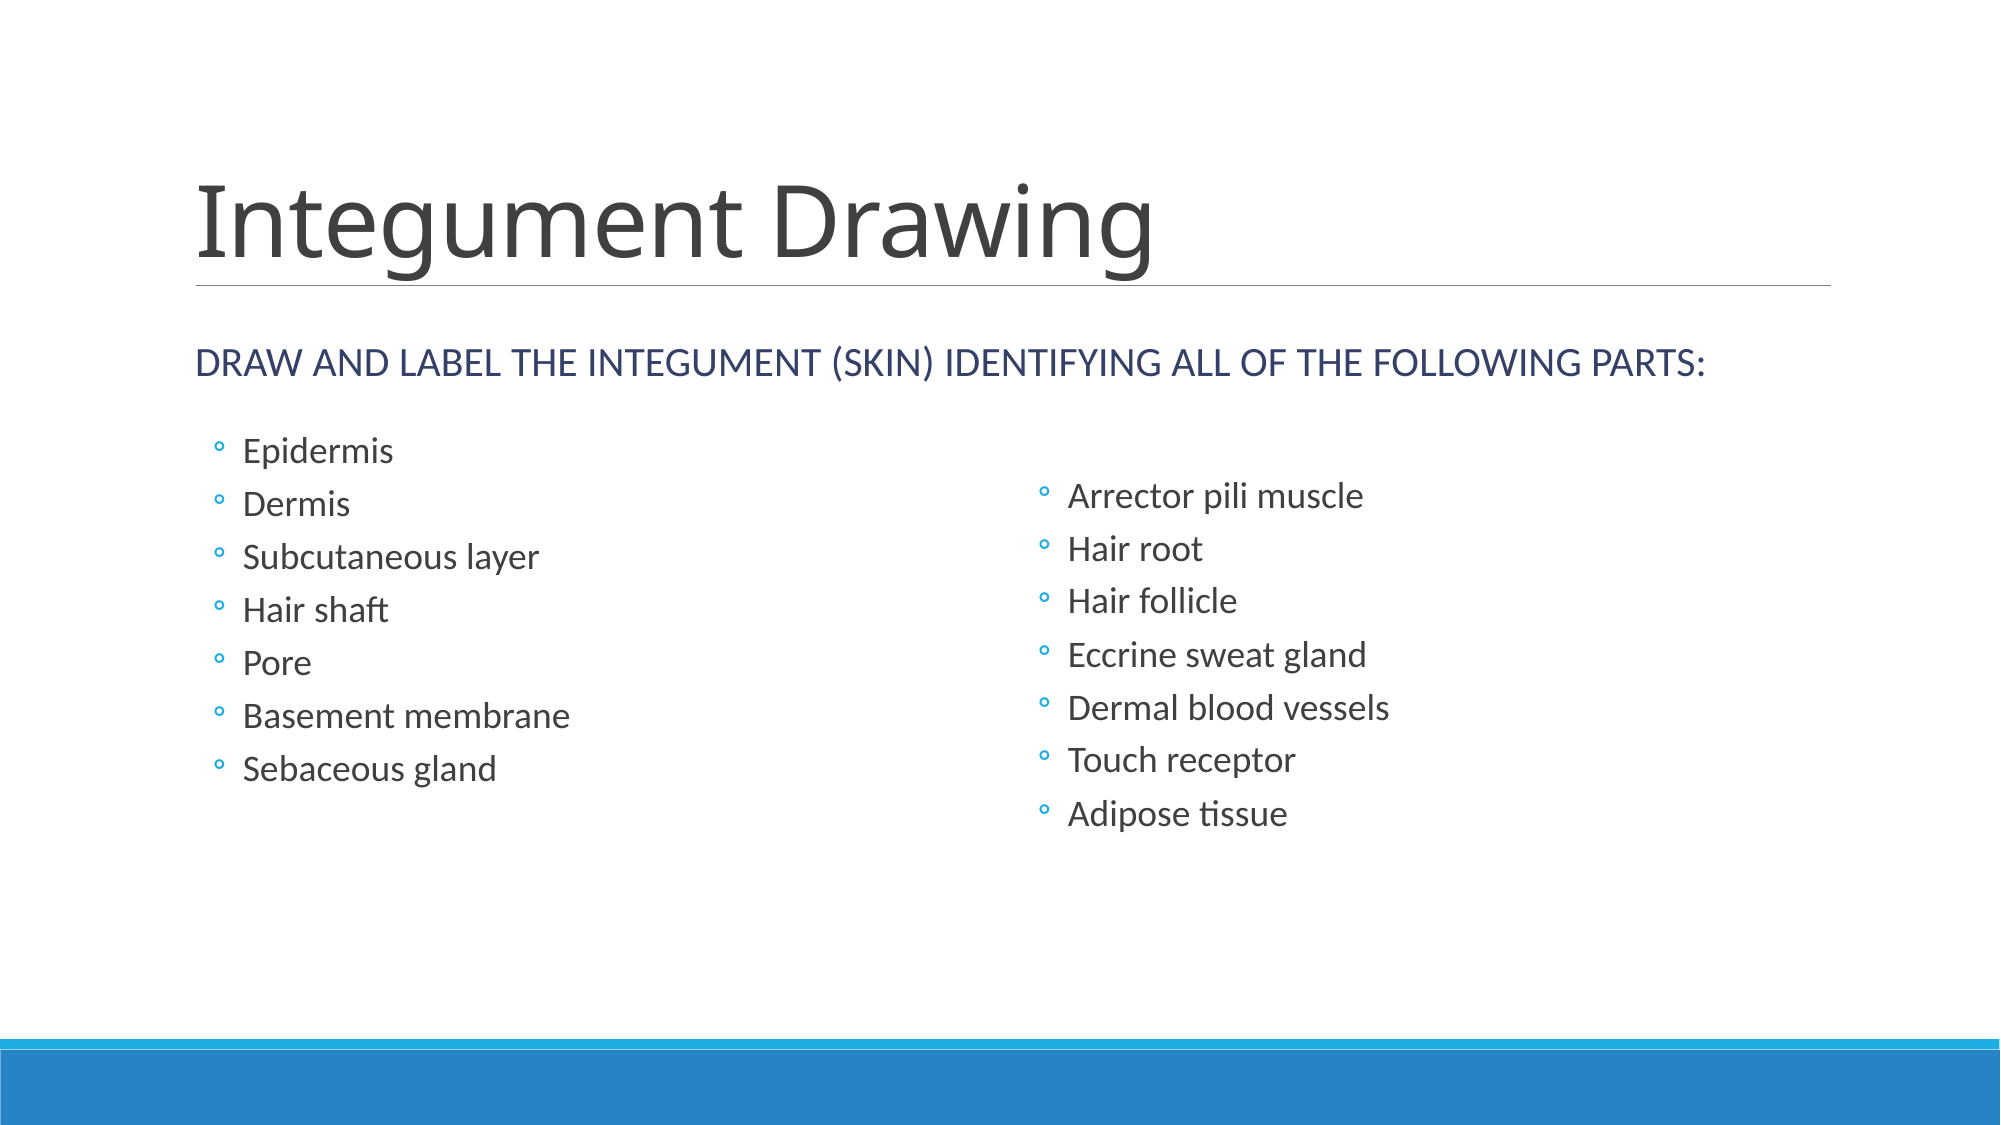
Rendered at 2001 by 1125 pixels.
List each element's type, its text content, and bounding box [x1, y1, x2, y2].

list Draw and label the integument (skin) identifying all of the following parts: [180, 302, 1830, 423]
title Integument Drawing [180, 47, 1830, 285]
list Epidermis Dermis Subcutaneous layer Hair shaft Pore Basement membrane Sebaceous gland Arrector pili muscle Hair root Hair follicle Eccrine sweat gland Dermal blood vessels Touch receptor Adipose tissue [180, 423, 1830, 963]
